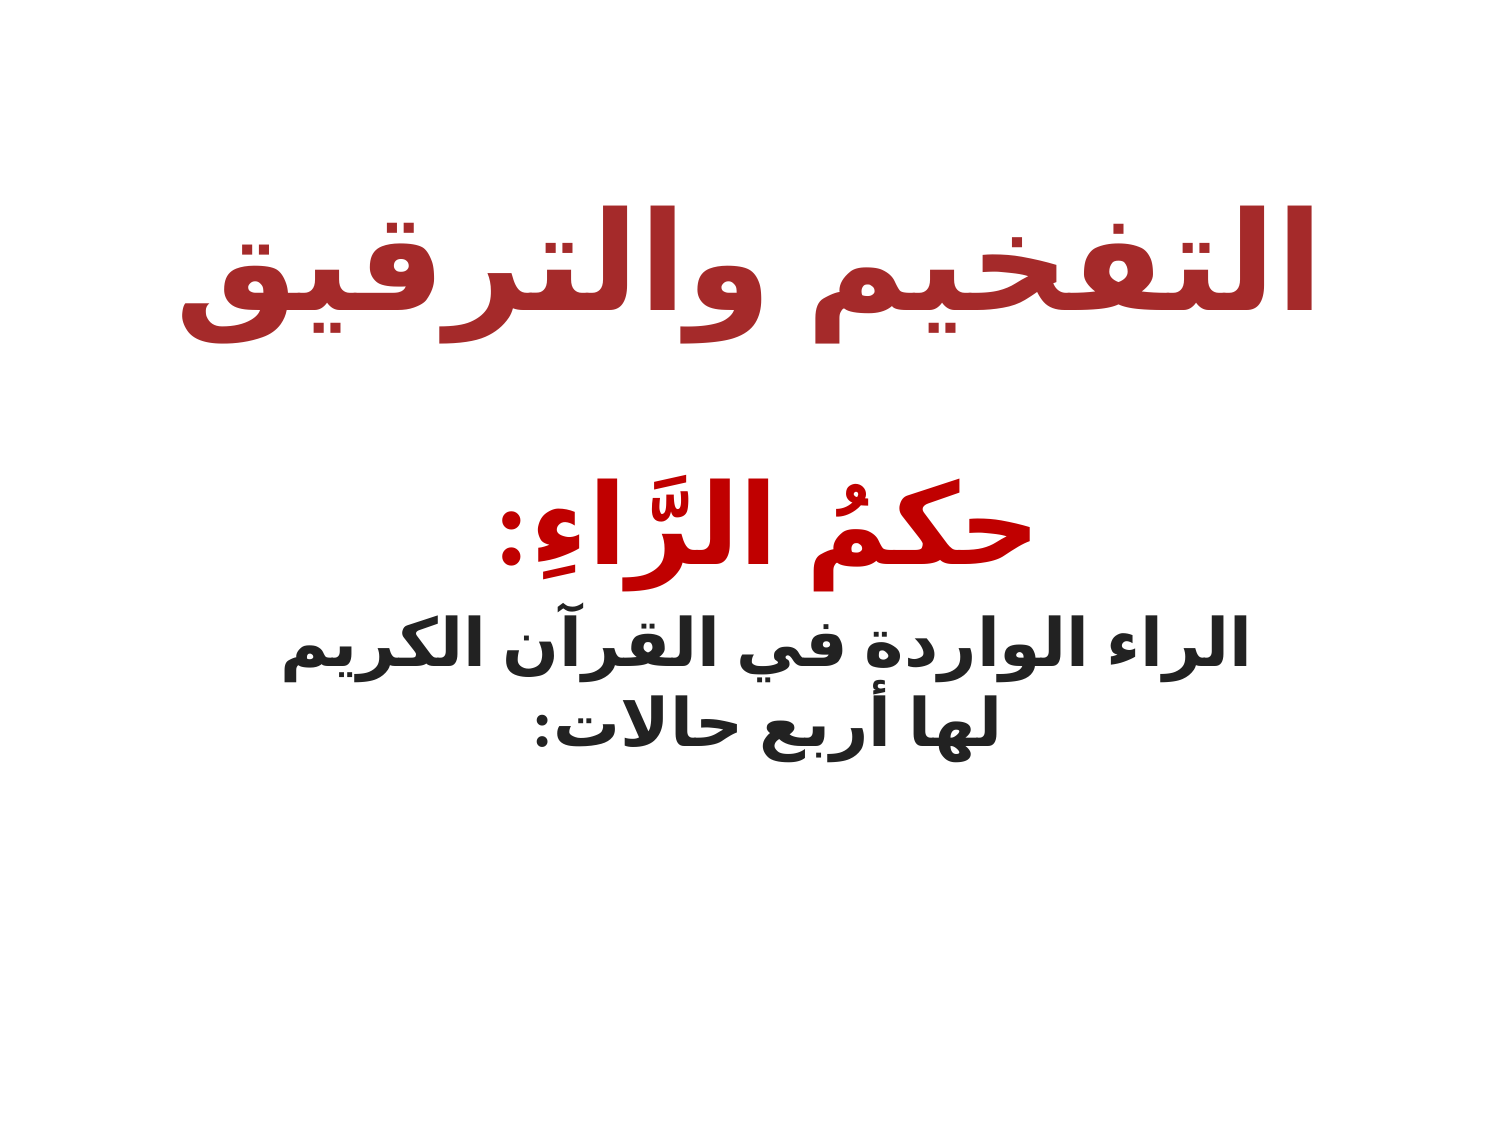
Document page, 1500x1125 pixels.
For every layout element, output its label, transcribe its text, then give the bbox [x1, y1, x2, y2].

title التفخيم والترقيق [112, 137, 1388, 374]
subtitle حكمُ الرَّاءِ: الراء الواردة في القرآن الكريم لها أربع حالات: [242, 444, 1293, 732]
